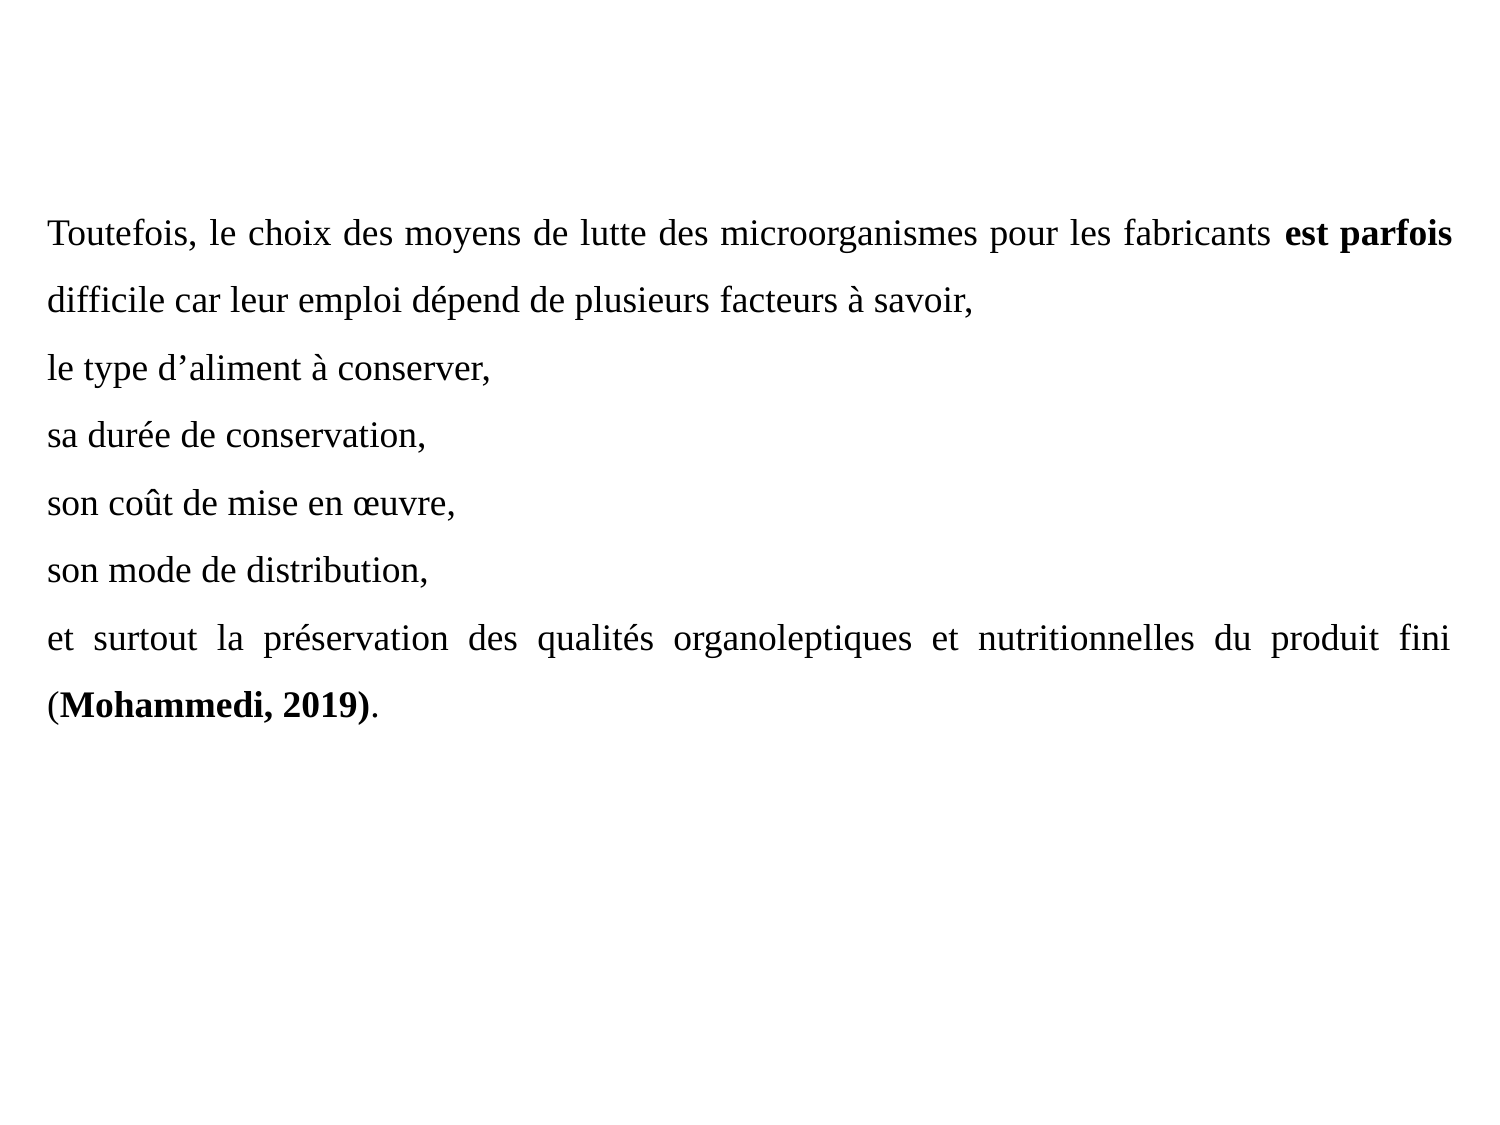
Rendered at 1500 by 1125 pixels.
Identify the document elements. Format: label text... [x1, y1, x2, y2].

text_box Toutefois, le choix des moyens de lutte des microorganismes pour les fabricants est parfois difficile car leur emploi dépend de plusieurs facteurs à savoir, le type d’aliment à conserver, sa durée de conservation, son coût de mise en œuvre, son mode de distribution, et surtout la préservation des qualités organoleptiques et nutritionnelles du produit fini (Mohammedi, 2019). [41, 179, 1459, 732]
